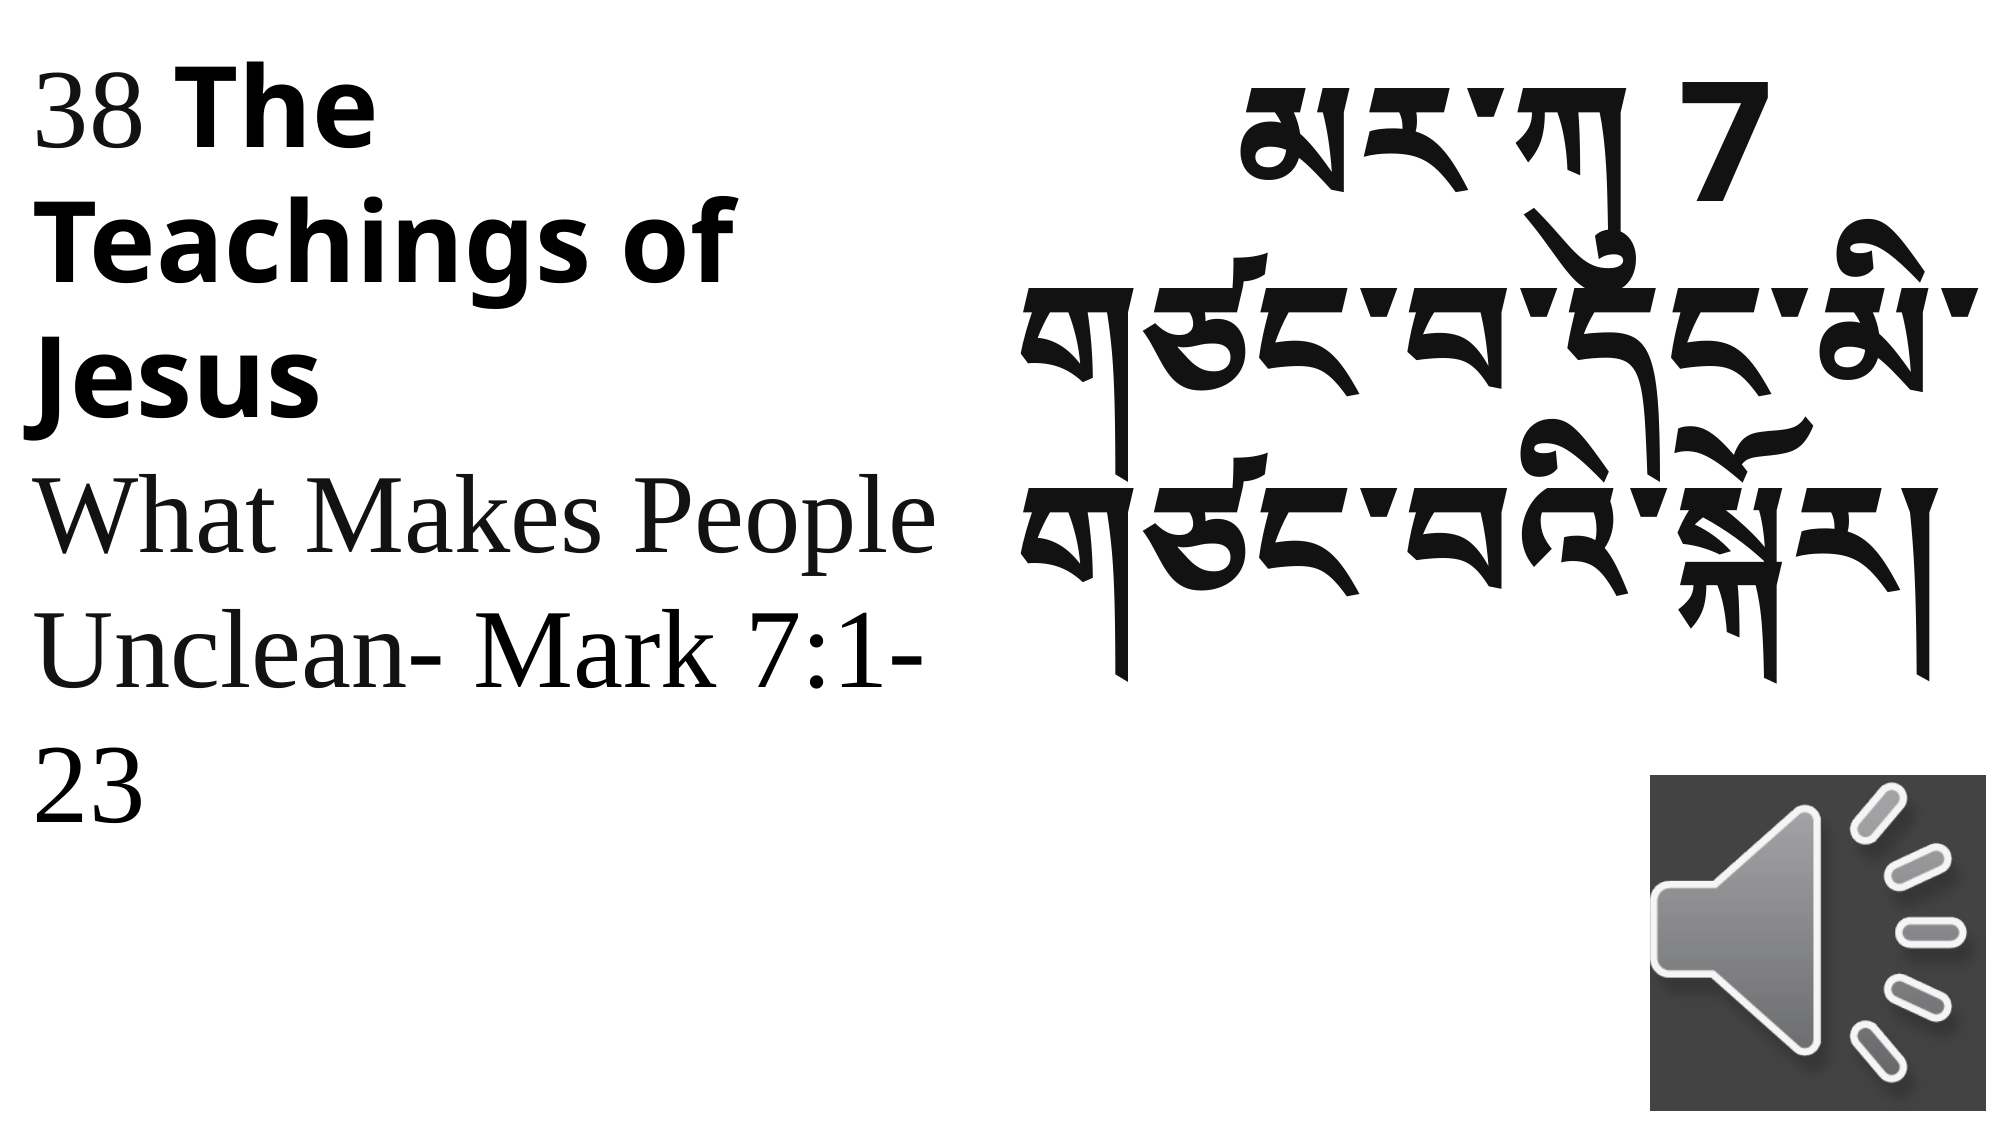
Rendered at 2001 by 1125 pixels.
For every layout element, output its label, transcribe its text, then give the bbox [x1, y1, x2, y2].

text_box མར་ཀུ 7 གཙང་བ་དང་མི་གཙང་བའི་སྐོར། [999, 27, 2000, 1104]
text_box 38 The Teachings of Jesus What Makes People Unclean- Mark 7:1-23 [18, 27, 973, 1104]
picture [1648, 773, 1987, 1112]
